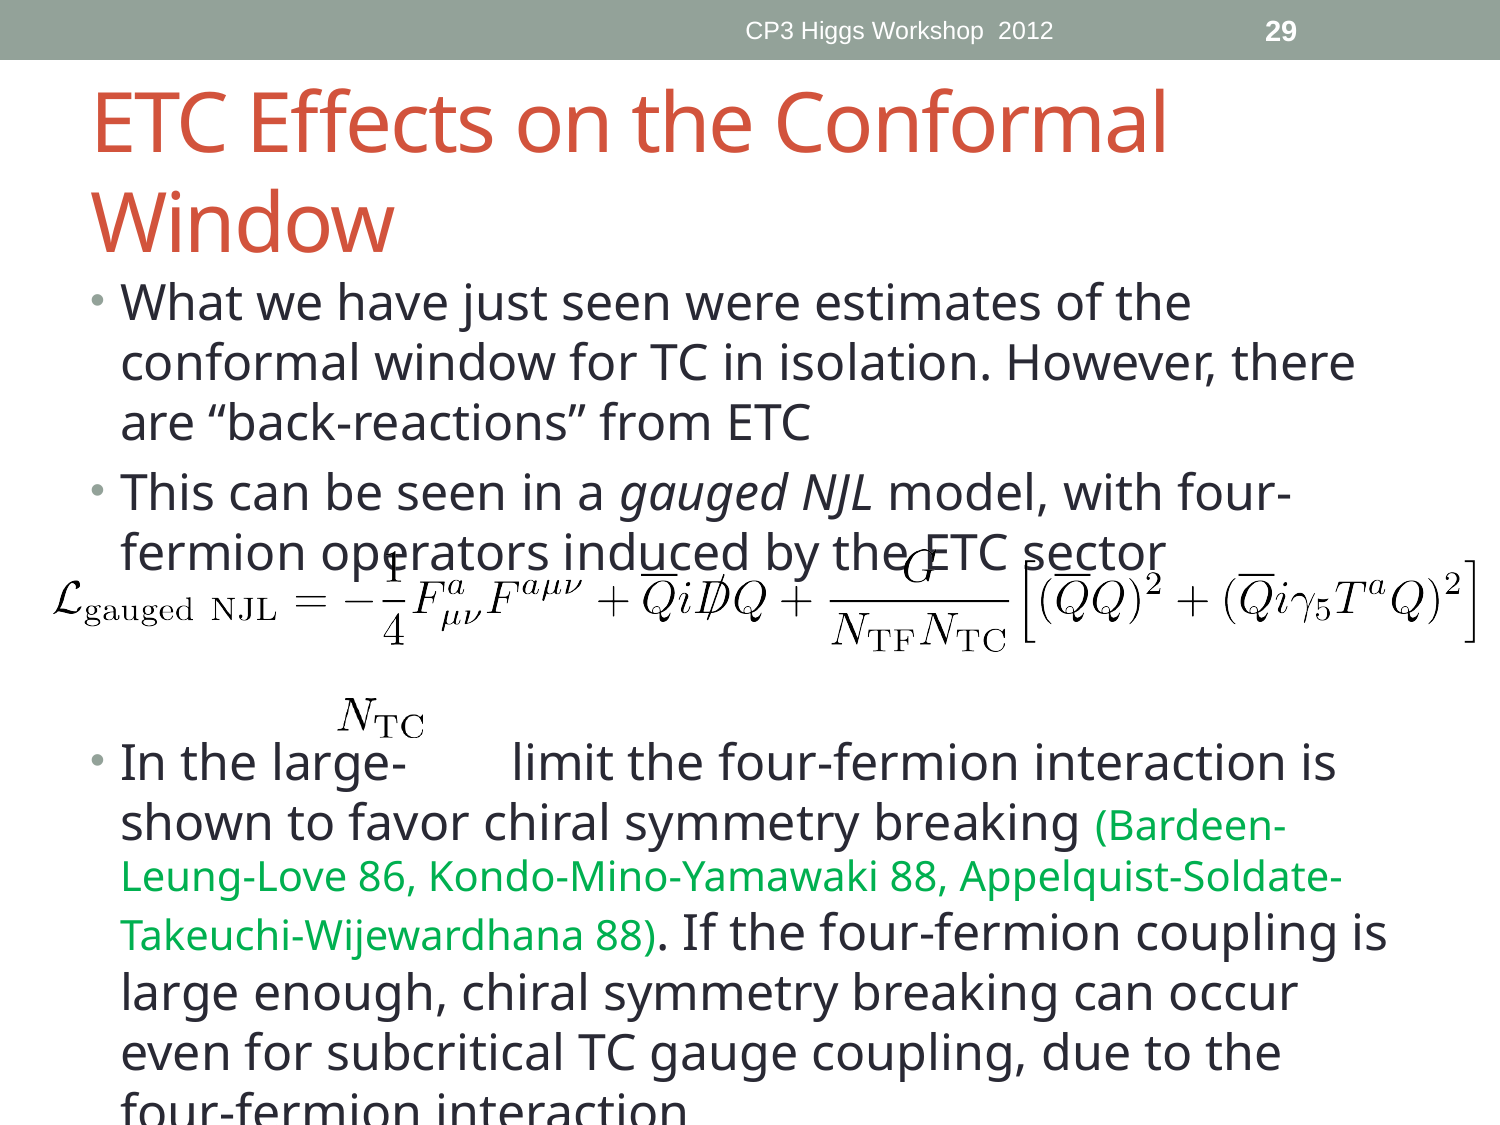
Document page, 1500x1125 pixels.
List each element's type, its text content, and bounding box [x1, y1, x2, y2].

footer CP3 Higgs Workshop 2012 [562, 3, 1238, 57]
list What we have just seen were estimates of the conformal window for TC in isolation. However, there are “back-reactions” from ETC This can be seen in a gauged NJL model, with four-fermion operators induced by the ETC sector In the large- limit the four-fermion interaction is shown to favor chiral symmetry breaking (Bardeen-Leung-Love 86, Kondo-Mino-Yamawaki 88, Appelquist-Soldate-Takeuchi-Wijewardhana 88). If the four-fermion coupling is large enough, chiral symmetry breaking can occur even for subcritical TC gauge coupling, due to the four-fermion interaction [75, 660, 1425, 1063]
title ETC Effects on the Conformal Window [75, 87, 1425, 250]
picture [337, 698, 423, 738]
picture [53, 549, 1476, 653]
list What we have just seen were estimates of the conformal window for TC in isolation. However, there are “back-reactions” from ETC This can be seen in a gauged NJL model, with four-fermion operators induced by the ETC sector In the large- limit the four-fermion interaction is shown to favor chiral symmetry breaking (Bardeen-Leung-Love 86, Kondo-Mino-Yamawaki 88, Appelquist-Soldate-Takeuchi-Wijewardhana 88). If the four-fermion coupling is large enough, chiral symmetry breaking can occur even for subcritical TC gauge coupling, due to the four-fermion interaction [75, 262, 1425, 546]
slide_number 29 [1250, 3, 1425, 57]
